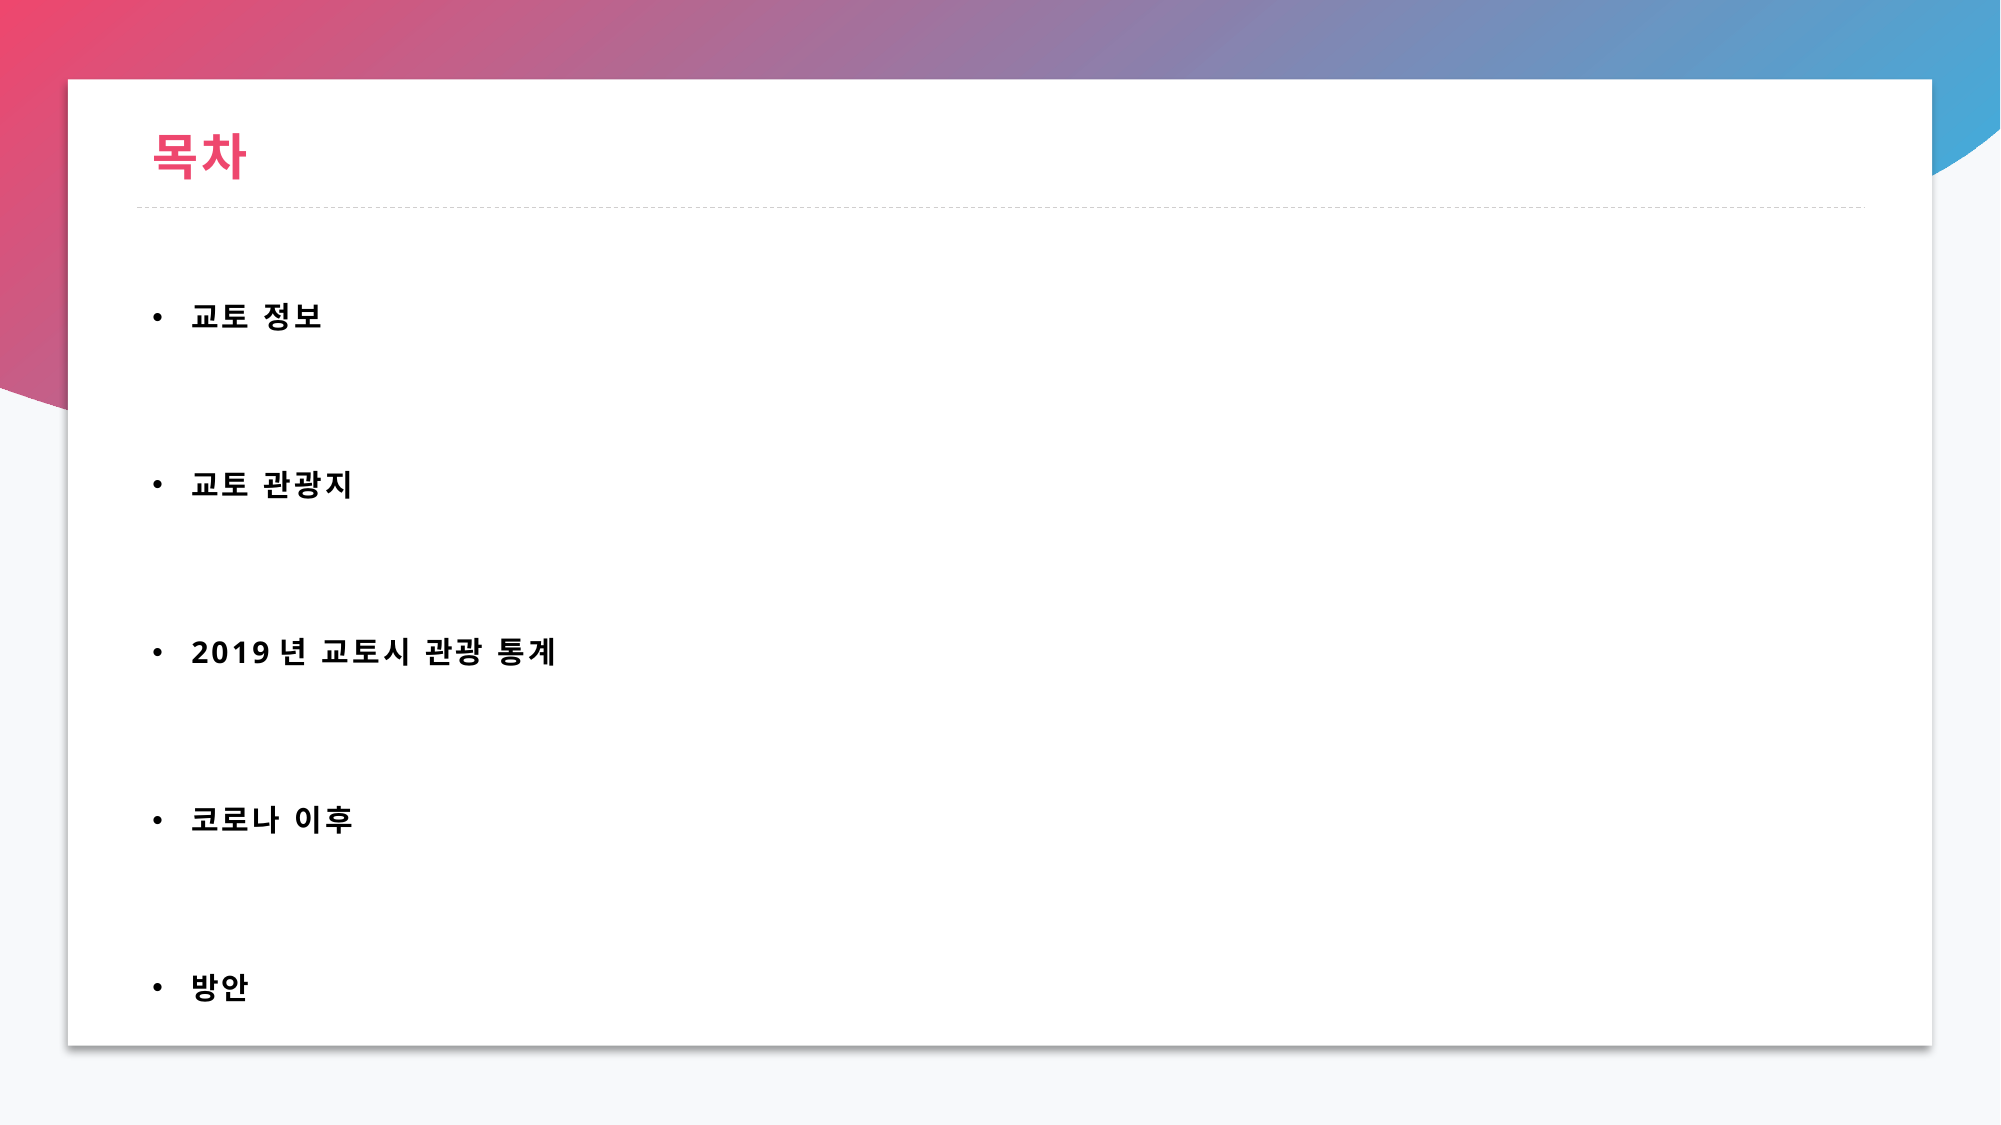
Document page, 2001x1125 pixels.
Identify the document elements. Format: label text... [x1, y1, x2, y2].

list 교토 정보 교토 관광지 2019년 교토시 관광 통계 코로나 이후 방안 [137, 207, 1864, 1014]
title 목차 [137, 111, 1863, 207]
